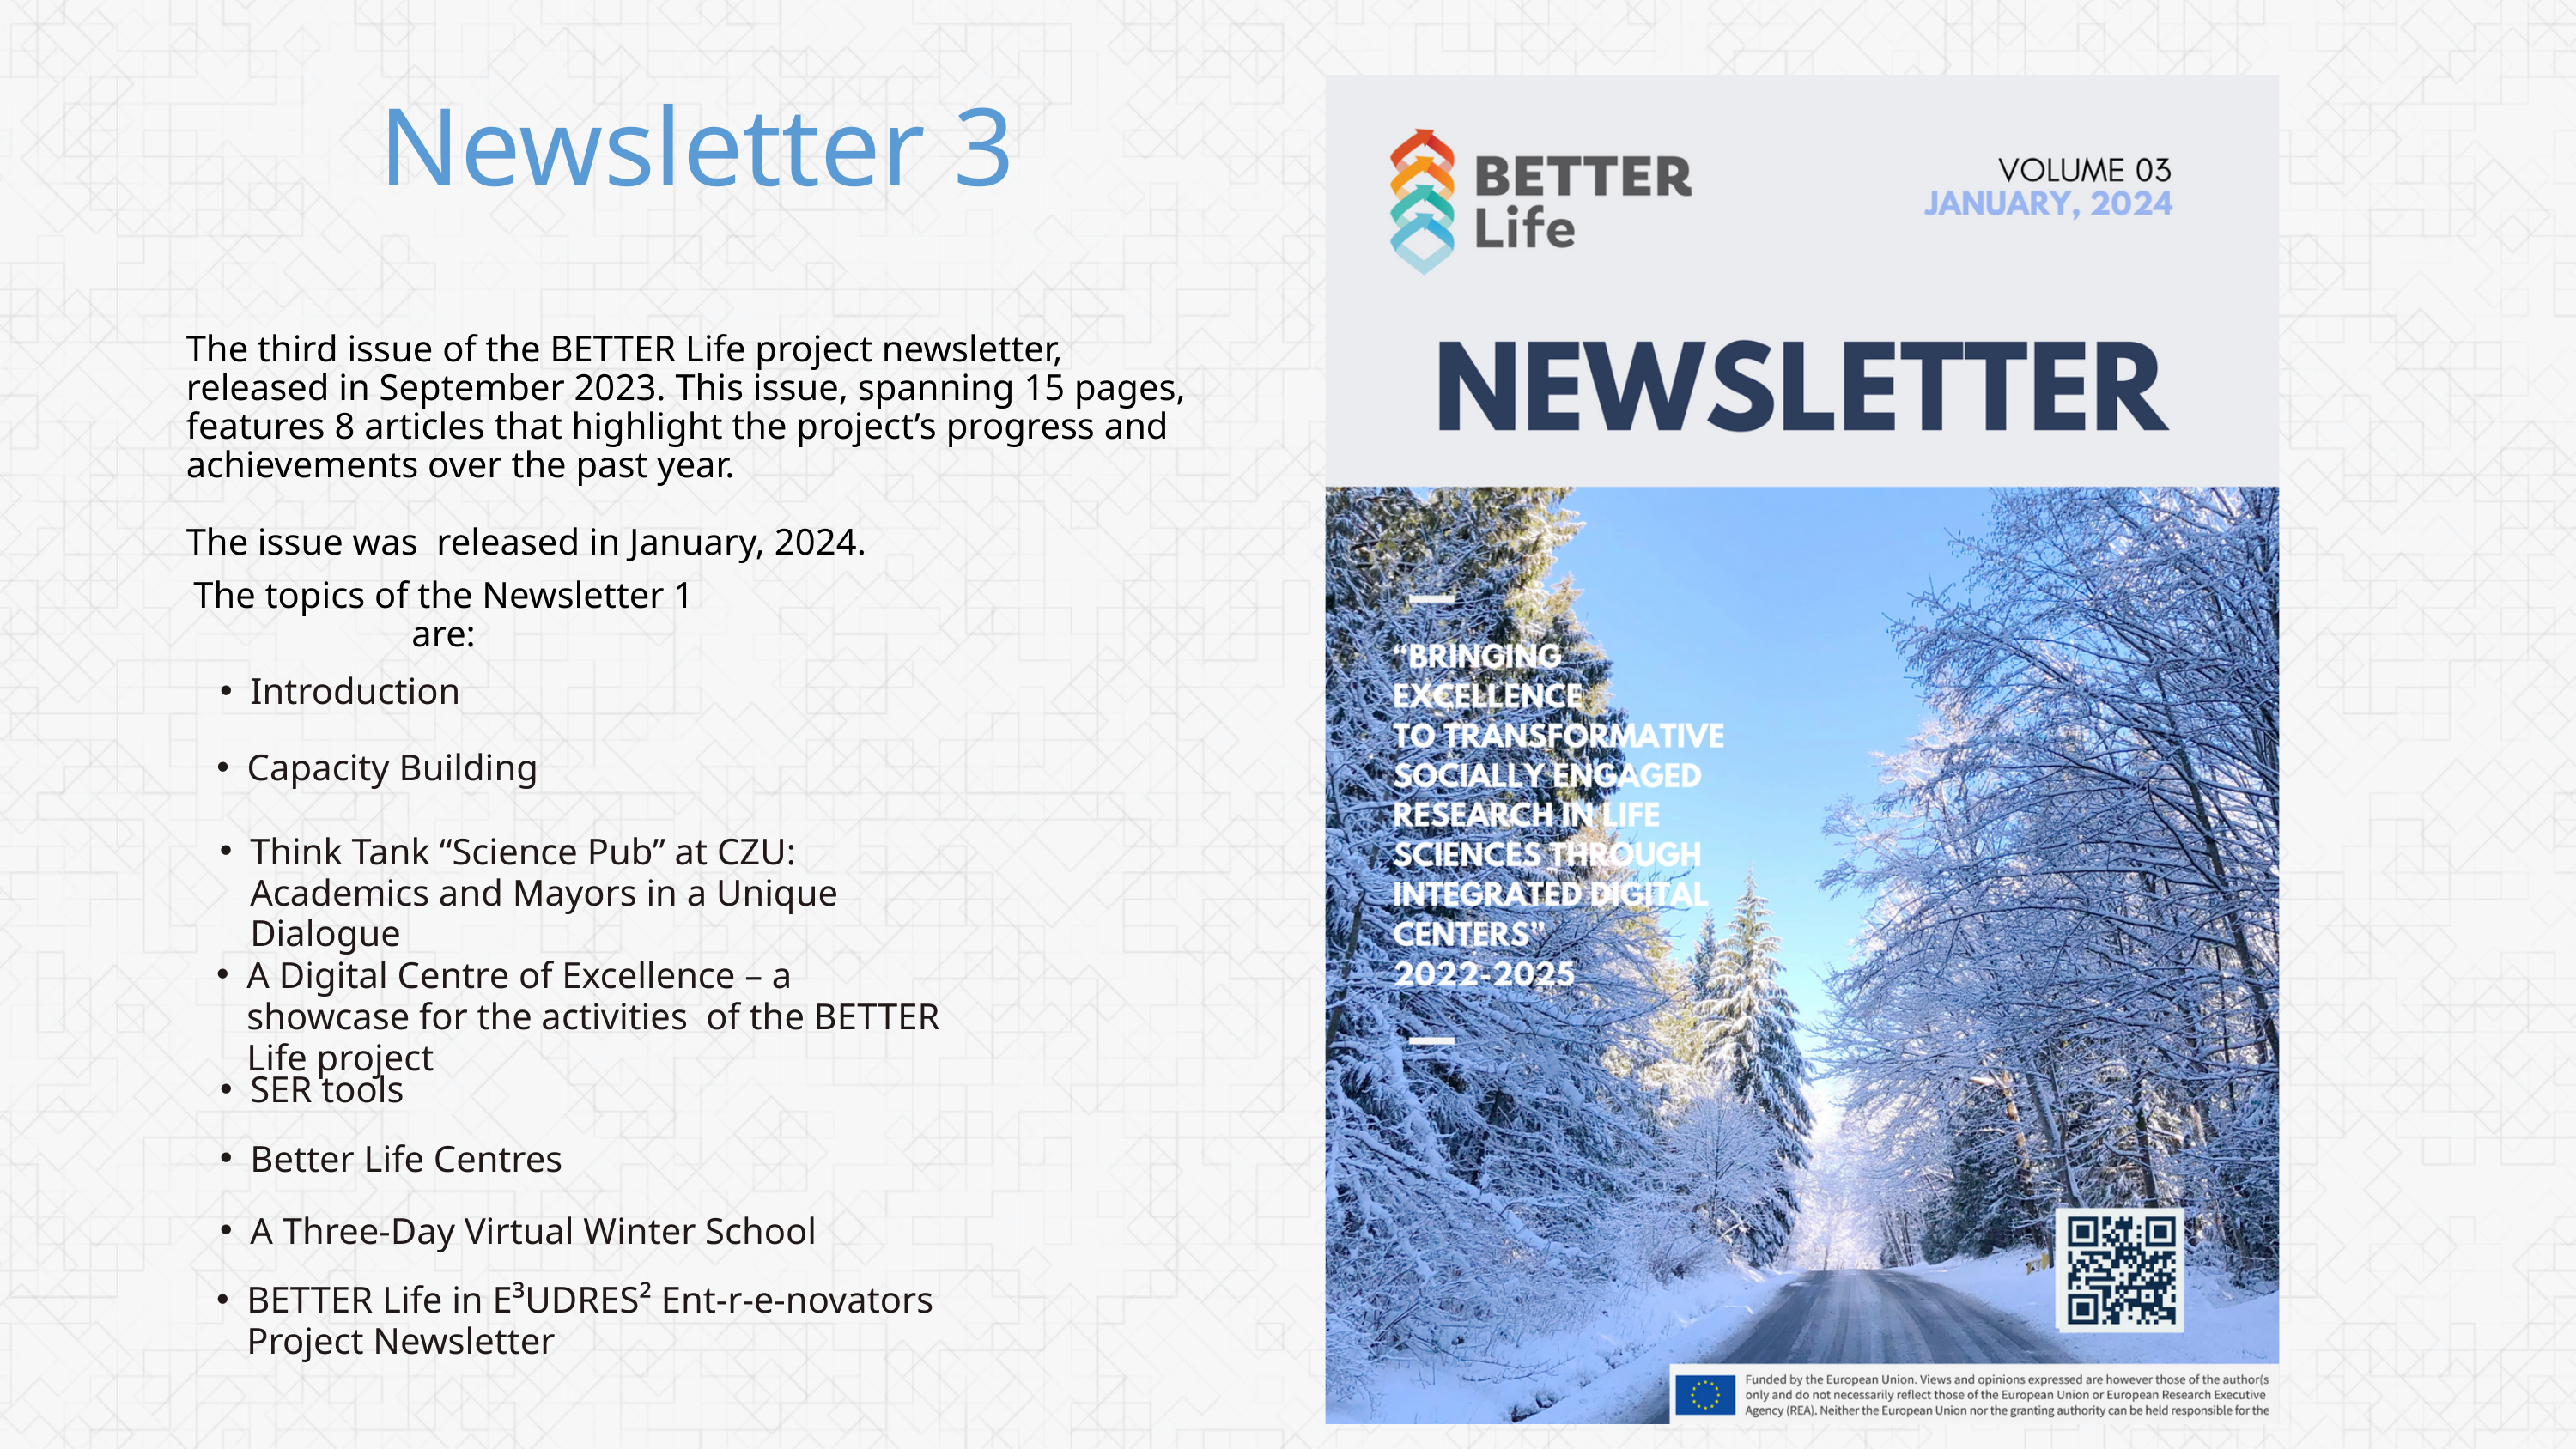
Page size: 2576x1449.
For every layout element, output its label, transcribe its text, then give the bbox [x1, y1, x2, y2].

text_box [185, 670, 1002, 1361]
text_box The third issue of the BETTER Life project newsletter, released in September 2023. This issue, spanning 15 pages, features 8 articles that highlight the project’s progress and achievements over the past year. The issue was released in January, 2024. [185, 330, 1209, 601]
text_box Newsletter 3 [303, 91, 1091, 208]
text_box [0, 0, 2576, 1449]
text_box The topics of the Newsletter 1 are: [190, 576, 698, 654]
text_box [1325, 75, 2280, 1424]
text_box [1364, 275, 2097, 1173]
